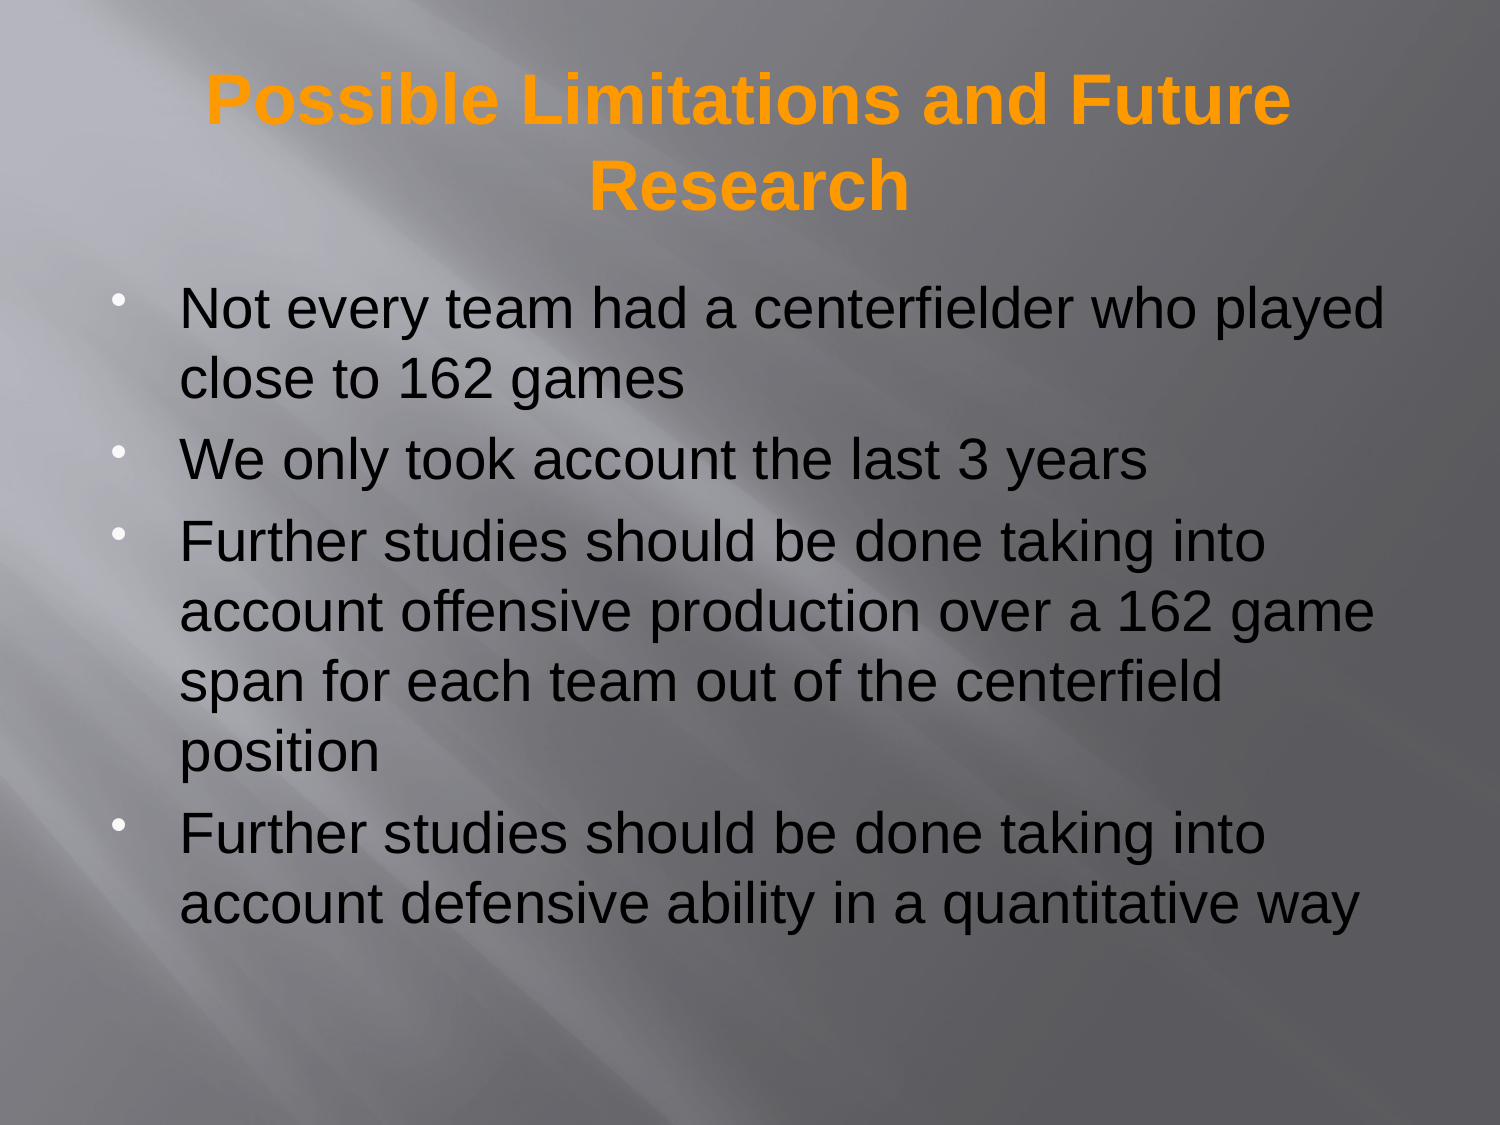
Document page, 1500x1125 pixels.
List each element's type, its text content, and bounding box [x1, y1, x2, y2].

list Not every team had a centerfielder who played close to 162 games We only took account the last 3 years Further studies should be done taking into account offensive production over a 162 game span for each team out of the centerfield position Further studies should be done taking into account defensive ability in a quantitative way [75, 262, 1425, 1035]
title Possible Limitations and Future Research [75, 45, 1425, 233]
